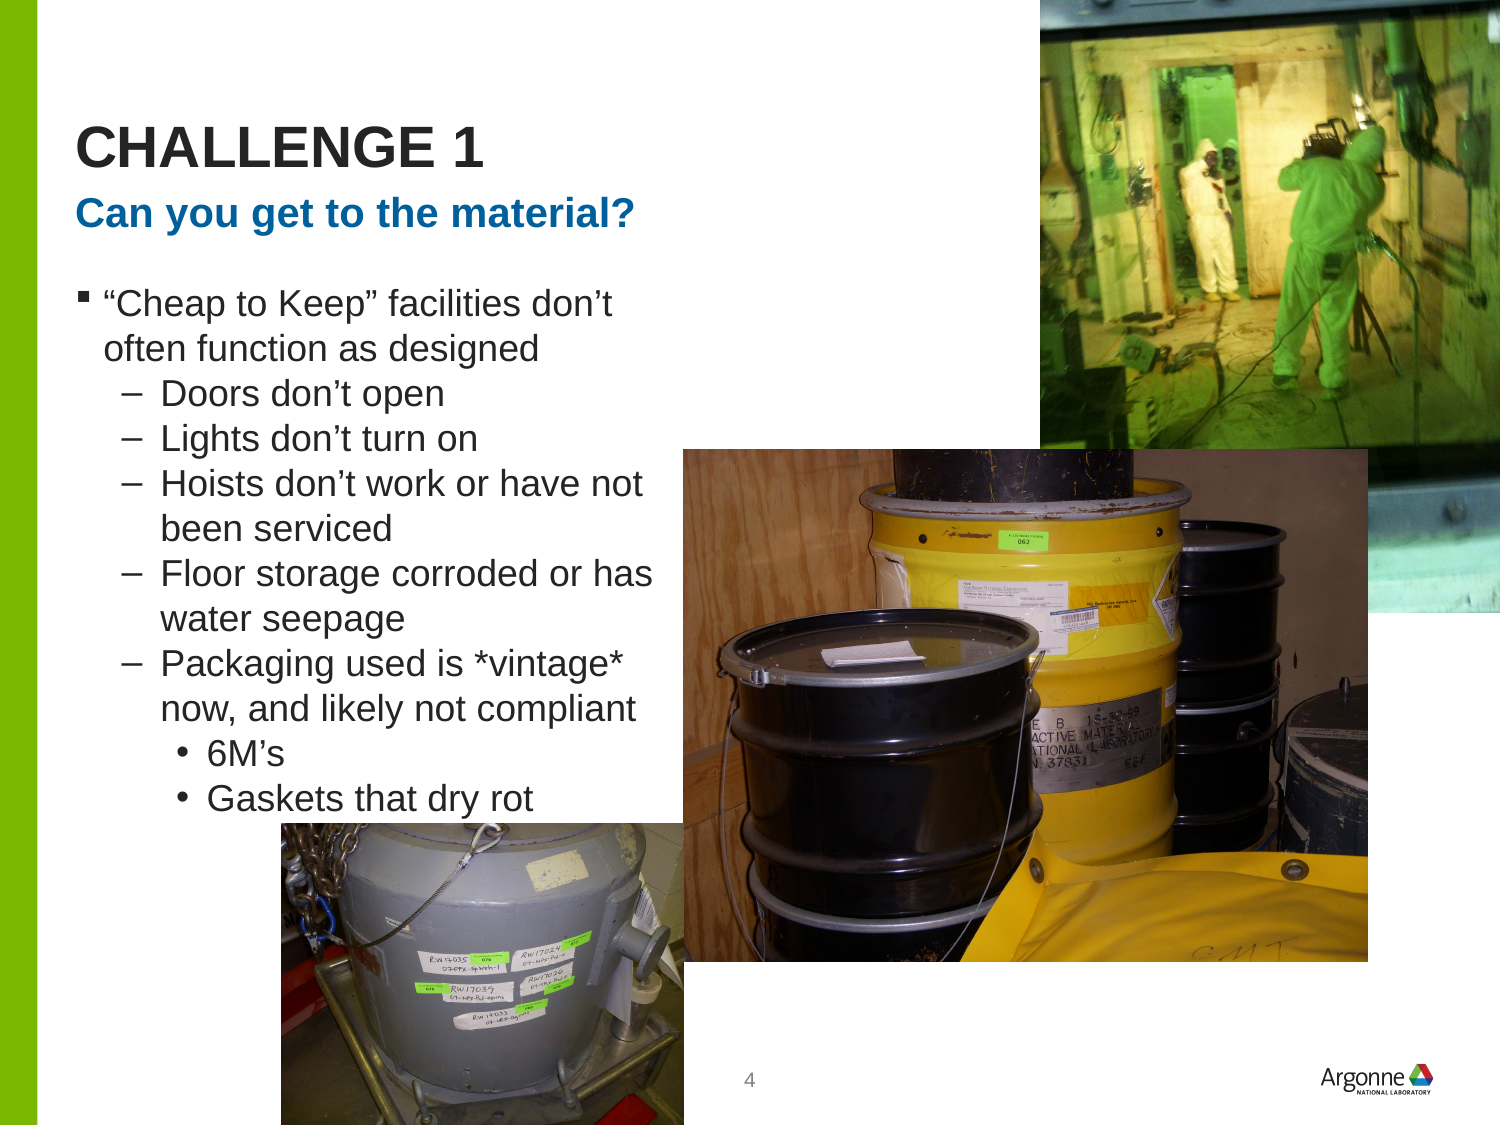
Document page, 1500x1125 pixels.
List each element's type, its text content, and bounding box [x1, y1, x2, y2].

picture [281, 0, 1500, 1125]
list “Cheap to Keep” facilities don’t often function as designed Doors don’t open Lights don’t turn on Hoists don’t work or have not been serviced Floor storage corroded or has water seepage Packaging used is *vintage* now, and likely not compliant 6M’s Gaskets that dry rot [75, 278, 684, 1005]
slide_number 4 [712, 1061, 788, 1092]
picture [1315, 1055, 1442, 1102]
list Can you get to the material? [75, 191, 1034, 274]
title Challenge 1 [75, 45, 1034, 182]
